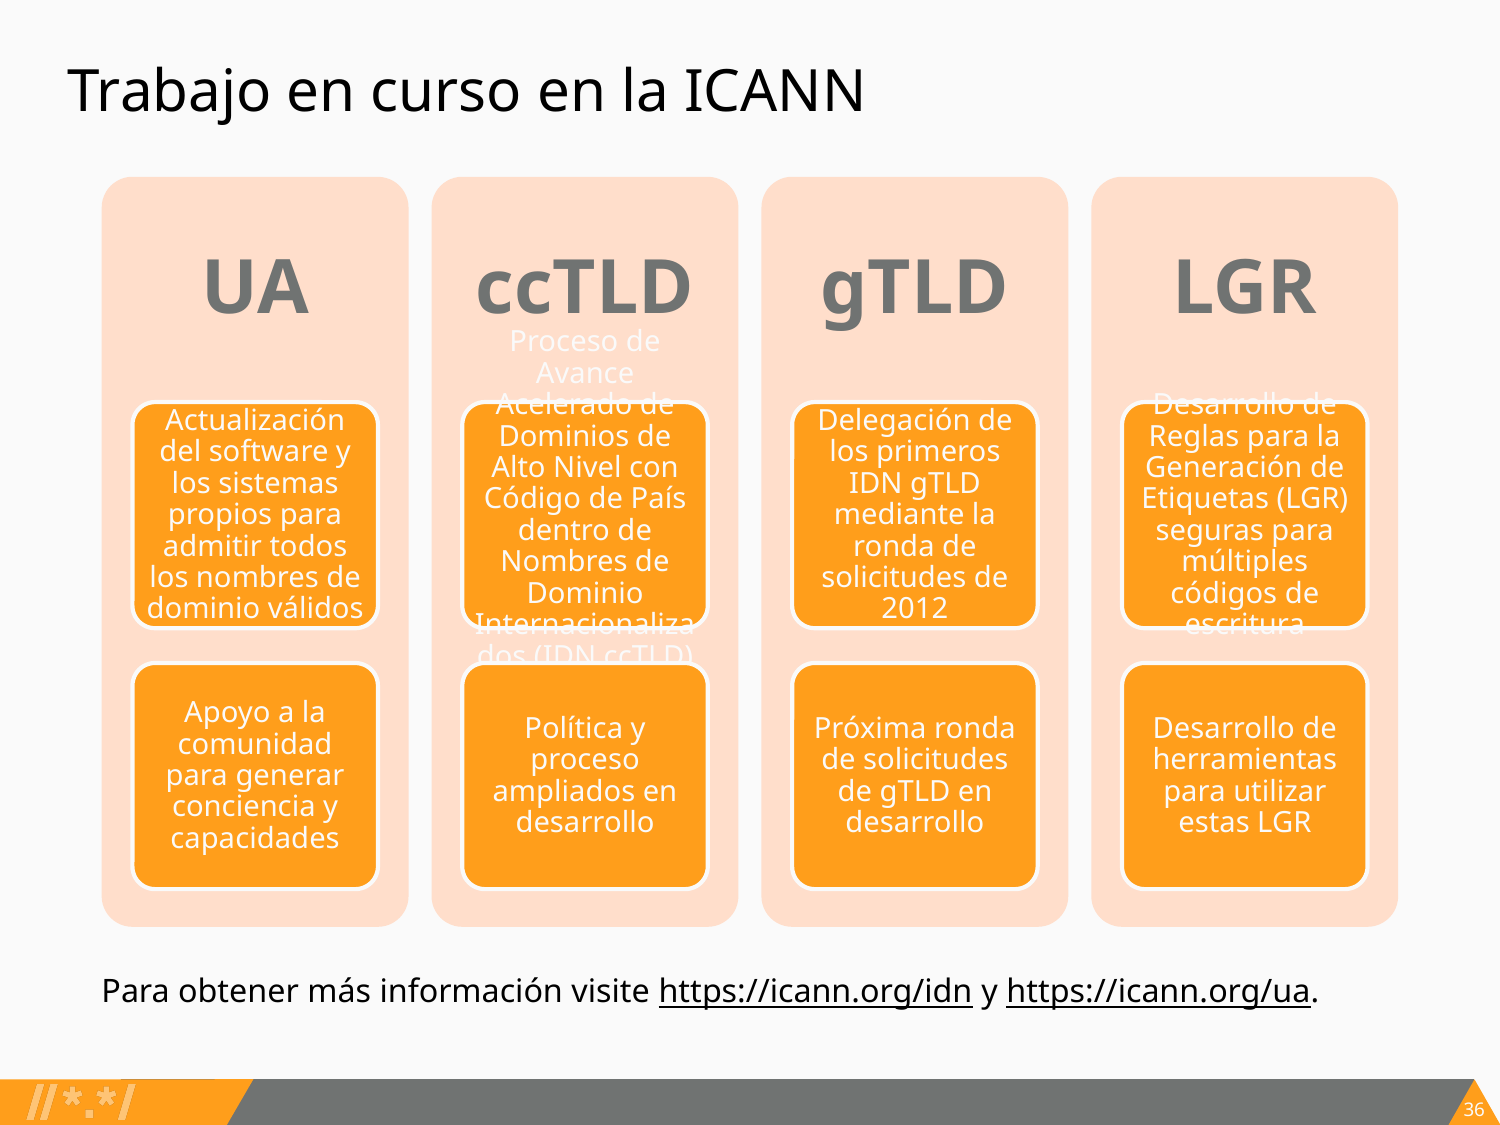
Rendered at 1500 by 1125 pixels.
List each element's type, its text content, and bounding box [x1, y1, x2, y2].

title Trabajo en curso en la ICANN [52, 45, 1500, 233]
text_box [101, 176, 1399, 928]
text_box Para obtener más información visite https://icann.org/idn y https://icann.org/ua. [101, 970, 1360, 1047]
